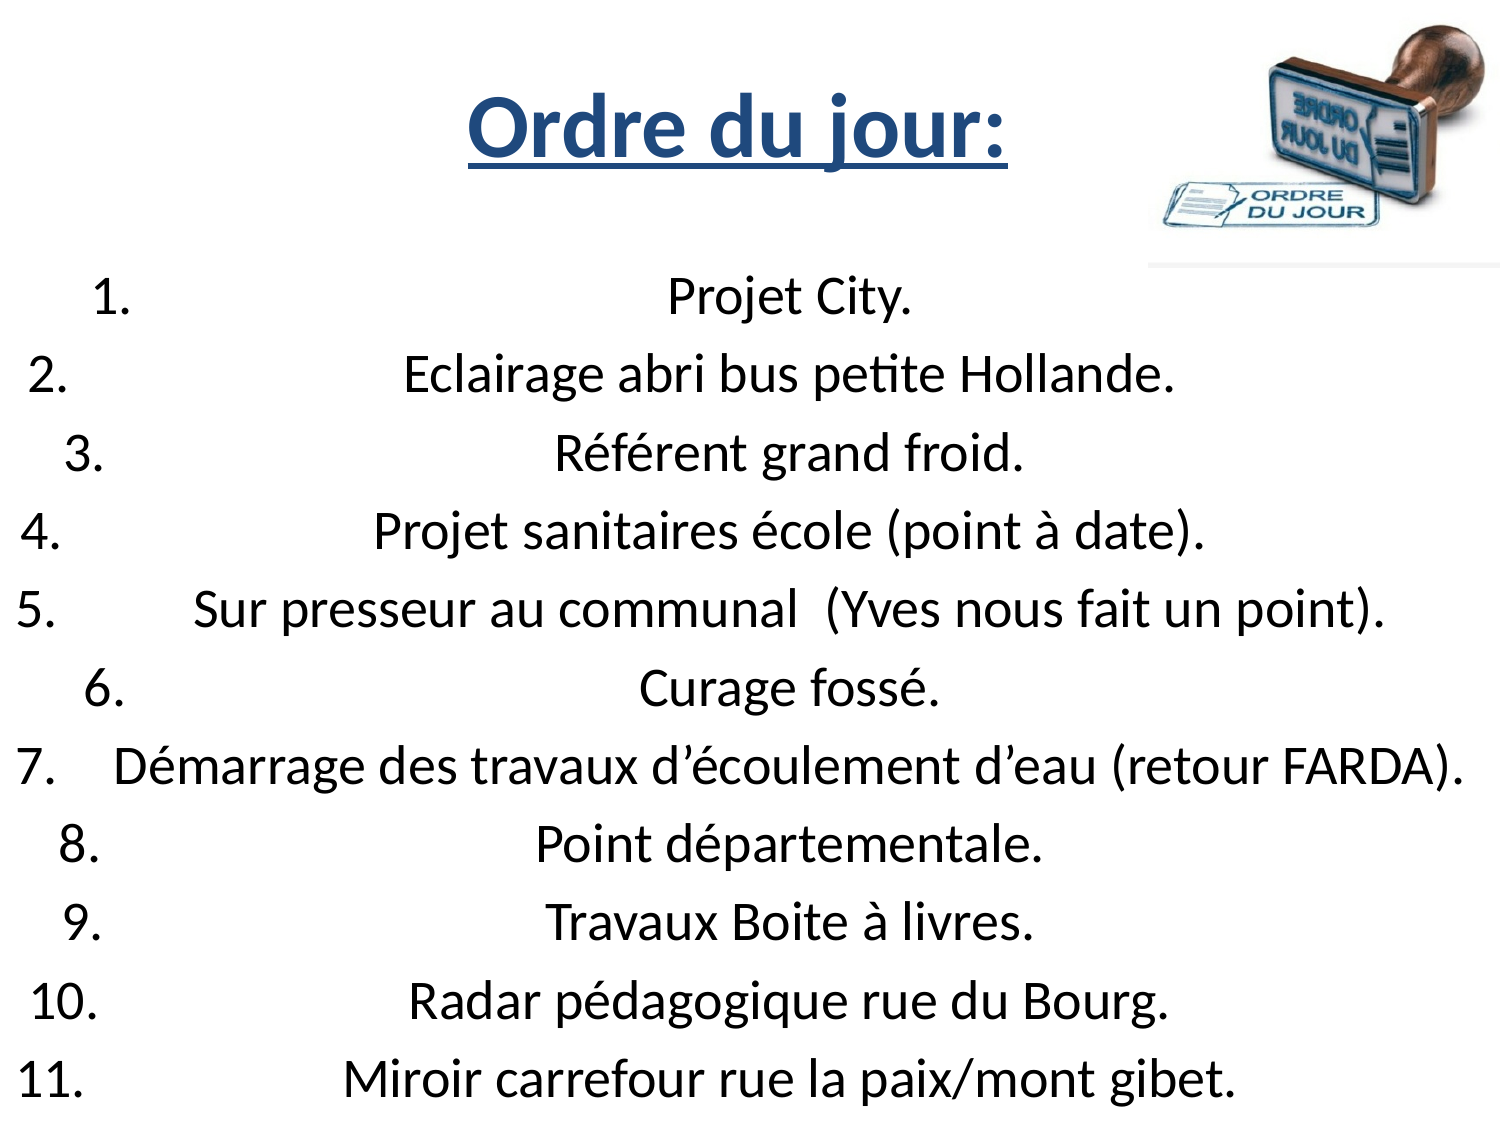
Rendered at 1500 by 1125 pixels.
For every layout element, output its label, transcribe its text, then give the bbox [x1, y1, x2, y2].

title Ordre du jour: [100, 0, 1146, 172]
subtitle Projet City. Eclairage abri bus petite Hollande. Référent grand froid. Projet sanitaires école (point à date). Sur presseur au communal (Yves nous fait un point). Curage fossé. Démarrage des travaux d’écoulement d’eau (retour FARDA). Point départementale. Travaux Boite à livres. Radar pédagogique rue du Bourg. Miroir carrefour rue la paix/mont gibet. [0, 172, 1500, 1125]
picture [1148, 0, 1500, 268]
